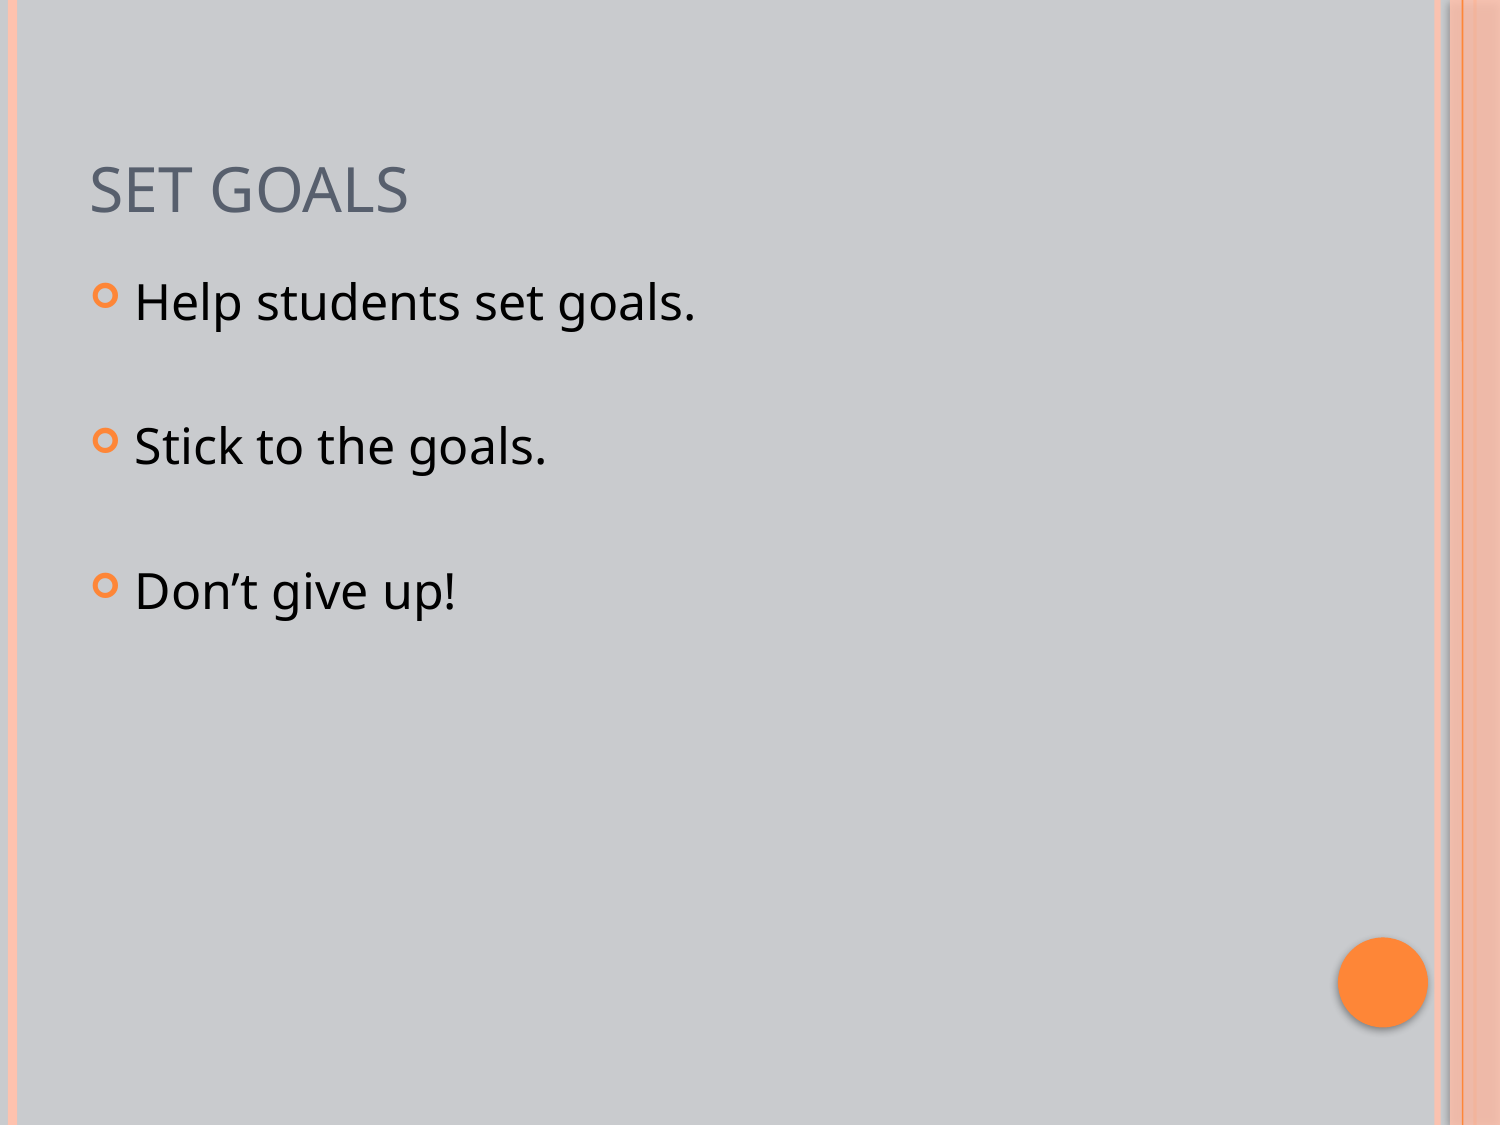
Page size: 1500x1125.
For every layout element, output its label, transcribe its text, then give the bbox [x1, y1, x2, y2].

title Set Goals [75, 45, 1300, 233]
text_box [374, 350, 1125, 456]
list Help students set goals. Stick to the goals. Don’t give up! [75, 262, 1300, 1062]
